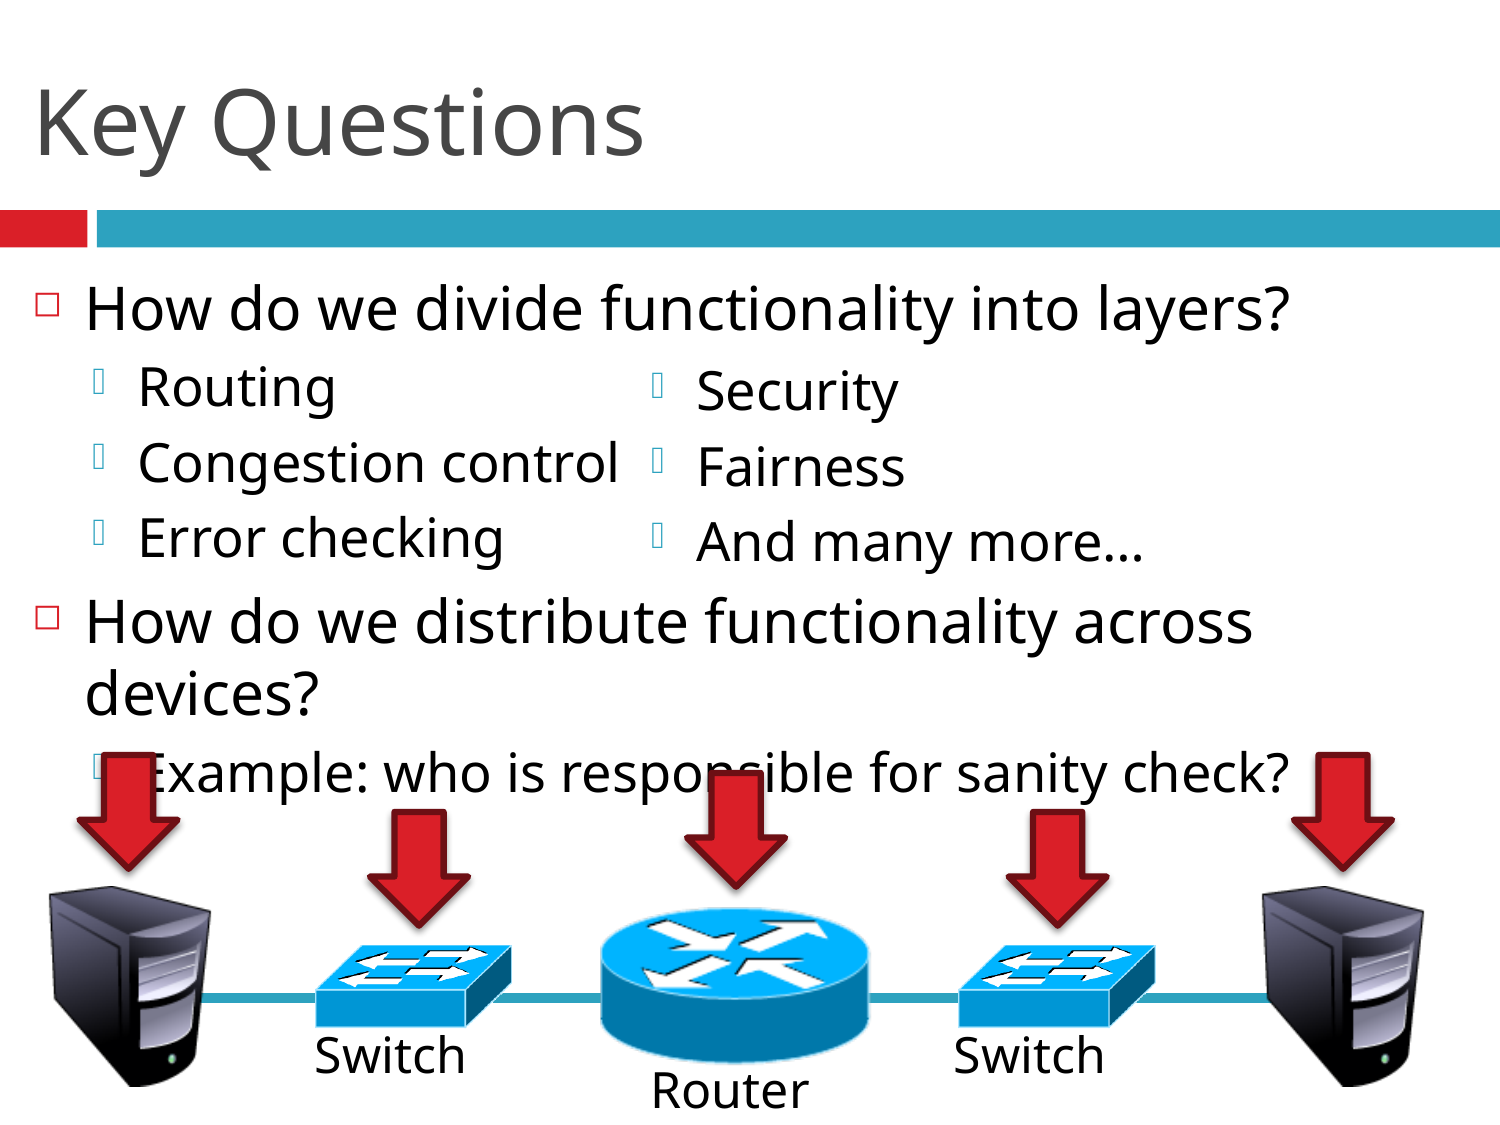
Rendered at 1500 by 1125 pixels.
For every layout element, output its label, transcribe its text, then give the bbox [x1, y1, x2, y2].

text_box [1008, 811, 1107, 926]
list How do we divide functionality into layers? Routing Congestion control Error checking How do we distribute functionality across devices? Example: who is responsible for sanity check? [24, 261, 1476, 1101]
text_box Switch [946, 1015, 1115, 1091]
slide_number [17, 204, 71, 258]
text_box [79, 755, 178, 869]
text_box Switch [307, 1015, 475, 1091]
picture [599, 906, 873, 1068]
text_box [686, 772, 786, 887]
text_box [369, 811, 469, 926]
text_box Router [643, 1076, 818, 1125]
picture [28, 886, 230, 1087]
title Key Questions [24, 36, 1476, 201]
picture [314, 944, 515, 1029]
picture [1242, 886, 1444, 1087]
picture [957, 944, 1158, 1029]
text_box [1293, 755, 1393, 869]
text_box Security Fairness And many more… [583, 349, 1199, 670]
